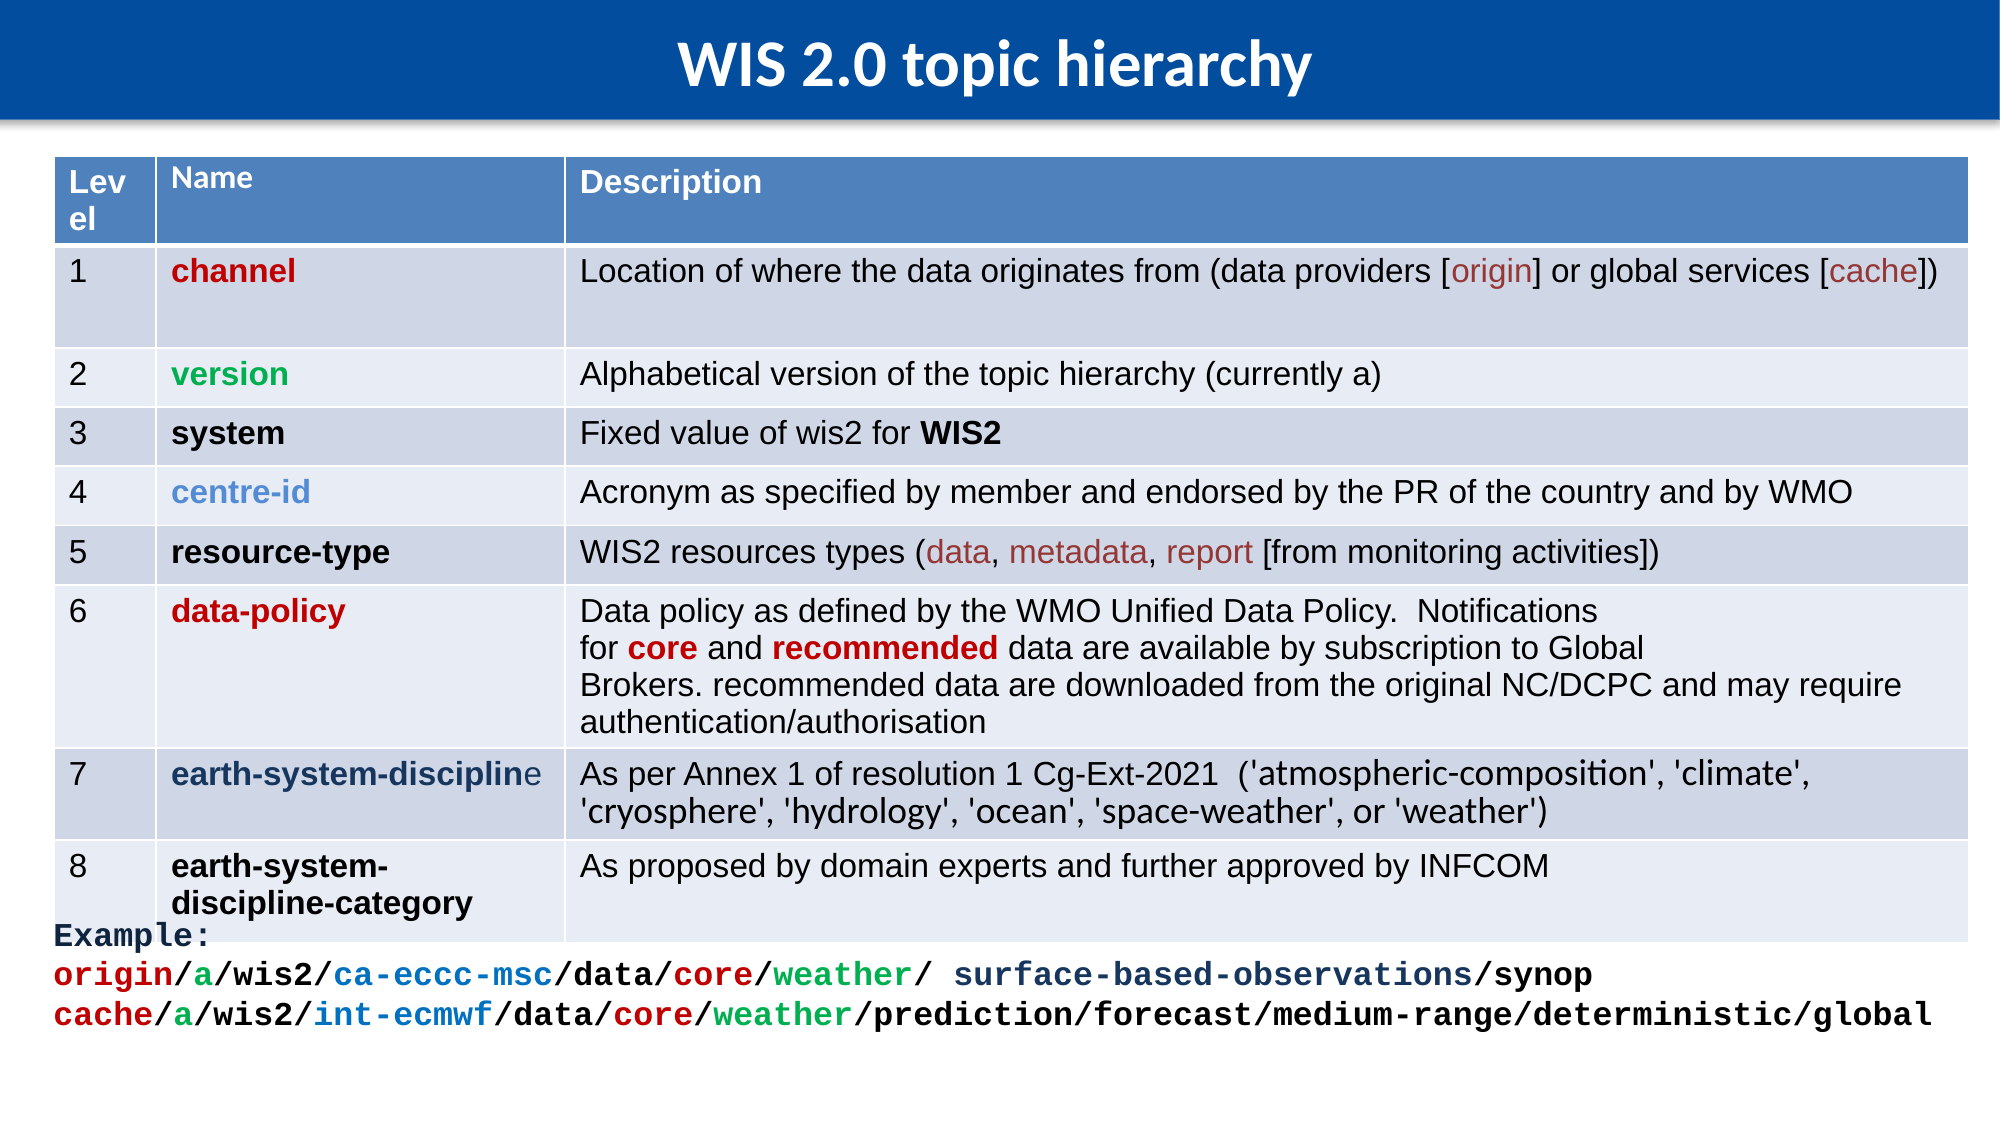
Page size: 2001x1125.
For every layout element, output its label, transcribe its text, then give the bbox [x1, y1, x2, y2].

table_cell resource-type [157, 526, 564, 584]
table_cell 4 [55, 467, 155, 525]
table_cell As per Annex 1 of resolution 1 Cg-Ext-2021 ('atmospheric-composition', 'climate', 'cryosphere', 'hydrology', 'ocean', 'space-weather', or 'weather') [566, 749, 1968, 839]
table_cell 7 [55, 749, 155, 839]
table_cell Fixed value of wis2 for WIS2 [566, 408, 1968, 465]
text_box Example: origin/a/wis2/ca-eccc-msc/data/core/weather/ surface-based-observations/synop cache/a/wis2/int-ecmwf/data/core/weather/prediction/forecast/medium-range/deterministic/global [38, 905, 1985, 1080]
table_cell 8 [55, 841, 155, 905]
table_header Level [55, 157, 155, 243]
table_cell Alphabetical version of the topic hierarchy (currently a) [566, 349, 1968, 406]
text_box WIS 2.0 topic hierarchy [0, 0, 2000, 120]
table_cell earth-system-discipline [157, 749, 564, 839]
table_cell version [157, 349, 564, 406]
table_cell 1 [55, 248, 155, 347]
table_cell WIS2 resources types (data, metadata, report [from monitoring activities]) [566, 526, 1968, 584]
table_cell 5 [55, 526, 155, 584]
table_cell As proposed by domain experts and further approved by INFCOM [566, 841, 1968, 905]
table_cell Acronym as specified by member and endorsed by the PR of the country and by WMO [566, 467, 1968, 525]
table_cell centre-id [157, 467, 564, 525]
table_cell 6 [55, 586, 155, 747]
table_cell Data policy as defined by the WMO Unified Data Policy. Notifications for core and recommended data are available by subscription to Global Brokers. recommended data are downloaded from the original NC/DCPC and may require authentication/authorisation [566, 586, 1968, 747]
table_cell Location of where the data originates from (data providers [origin] or global services [cache]) [566, 248, 1968, 347]
table_cell 3 [55, 408, 155, 465]
table_cell data-policy [157, 586, 564, 747]
table_cell system [157, 408, 564, 465]
table_header Description [566, 157, 1968, 243]
table_cell 2 [55, 349, 155, 406]
table_cell earth-system-discipline-category [157, 841, 564, 905]
table_cell channel [157, 248, 564, 347]
table_header Name [157, 157, 564, 243]
